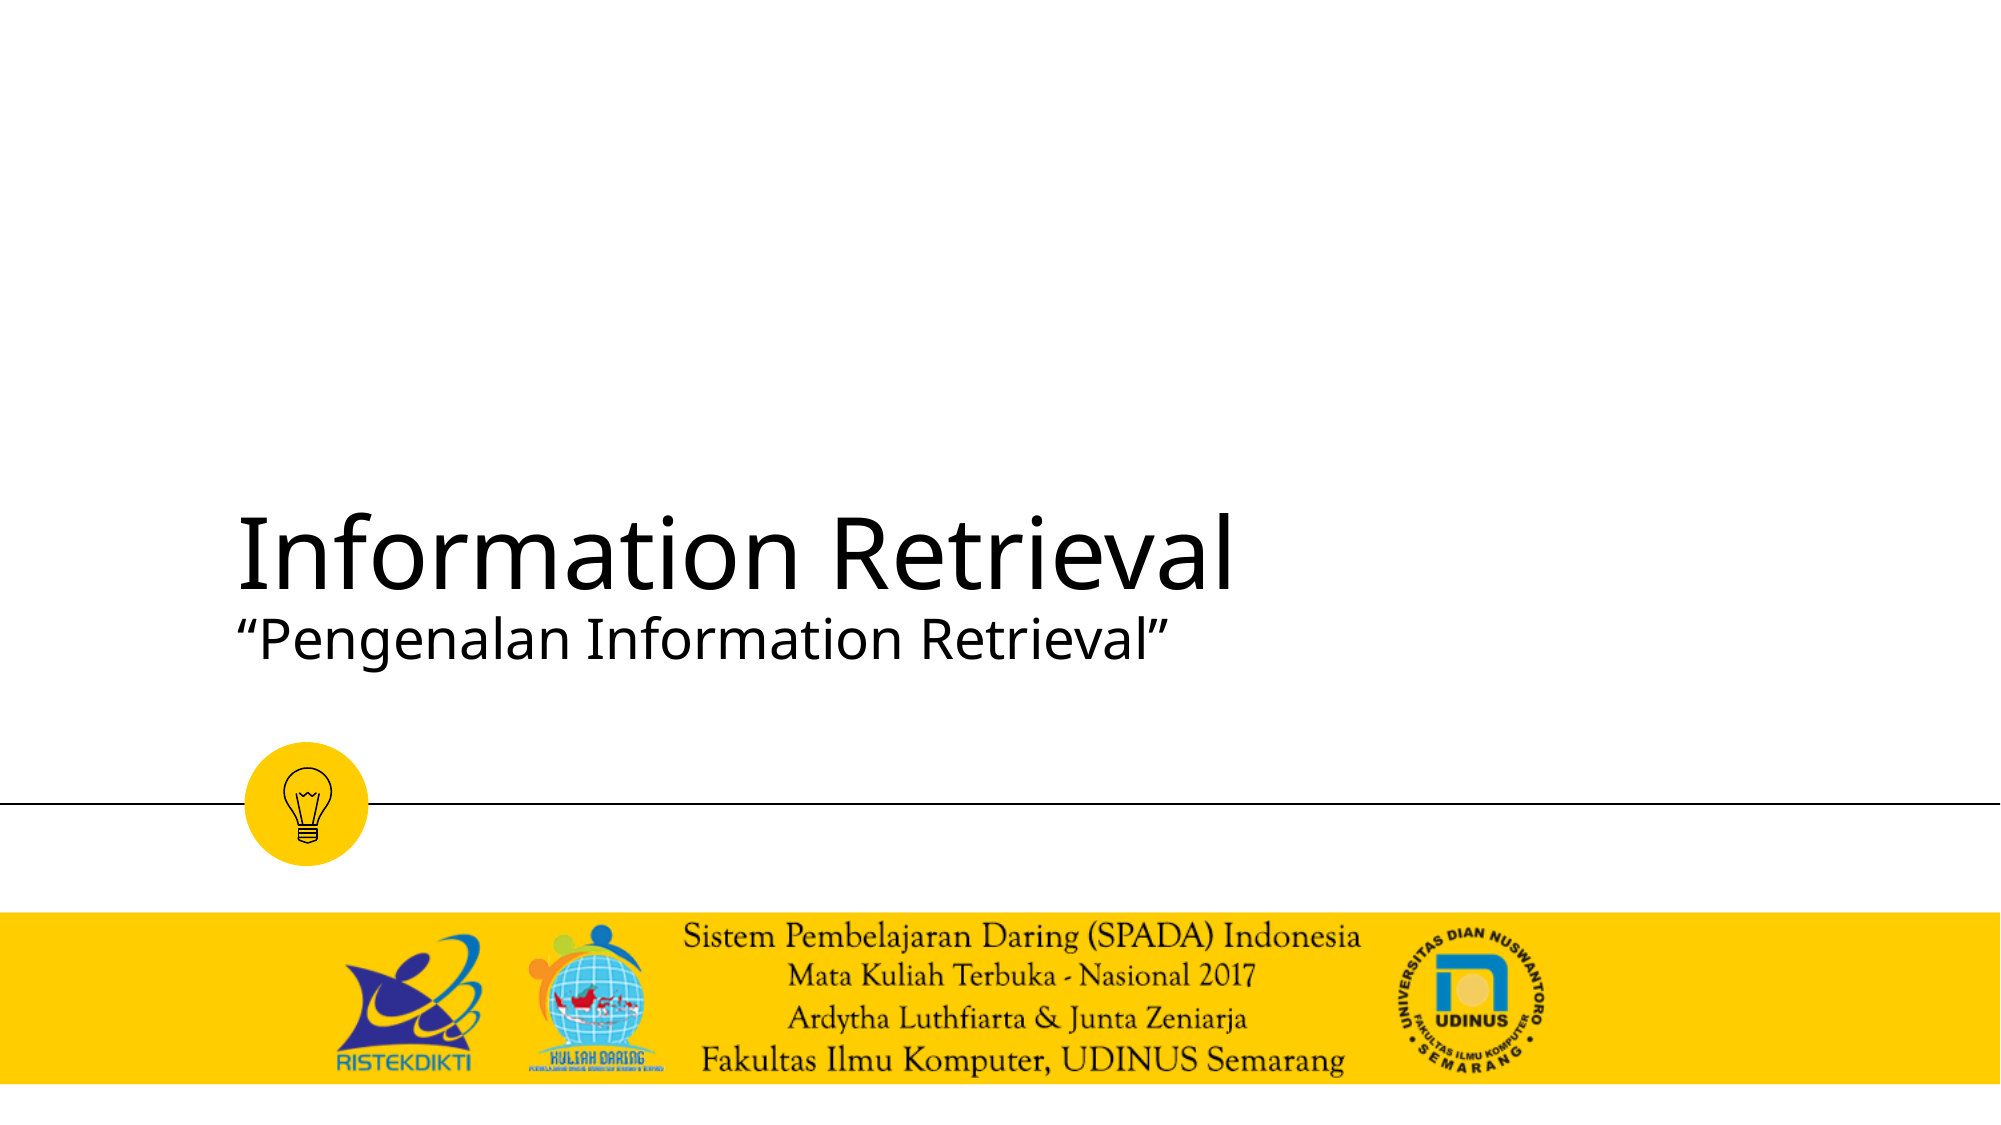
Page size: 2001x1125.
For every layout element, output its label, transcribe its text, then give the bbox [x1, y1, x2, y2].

title Information Retrieval “Pengenalan Information Retrieval” [217, 438, 1405, 692]
picture [0, 907, 2000, 1098]
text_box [284, 767, 332, 843]
